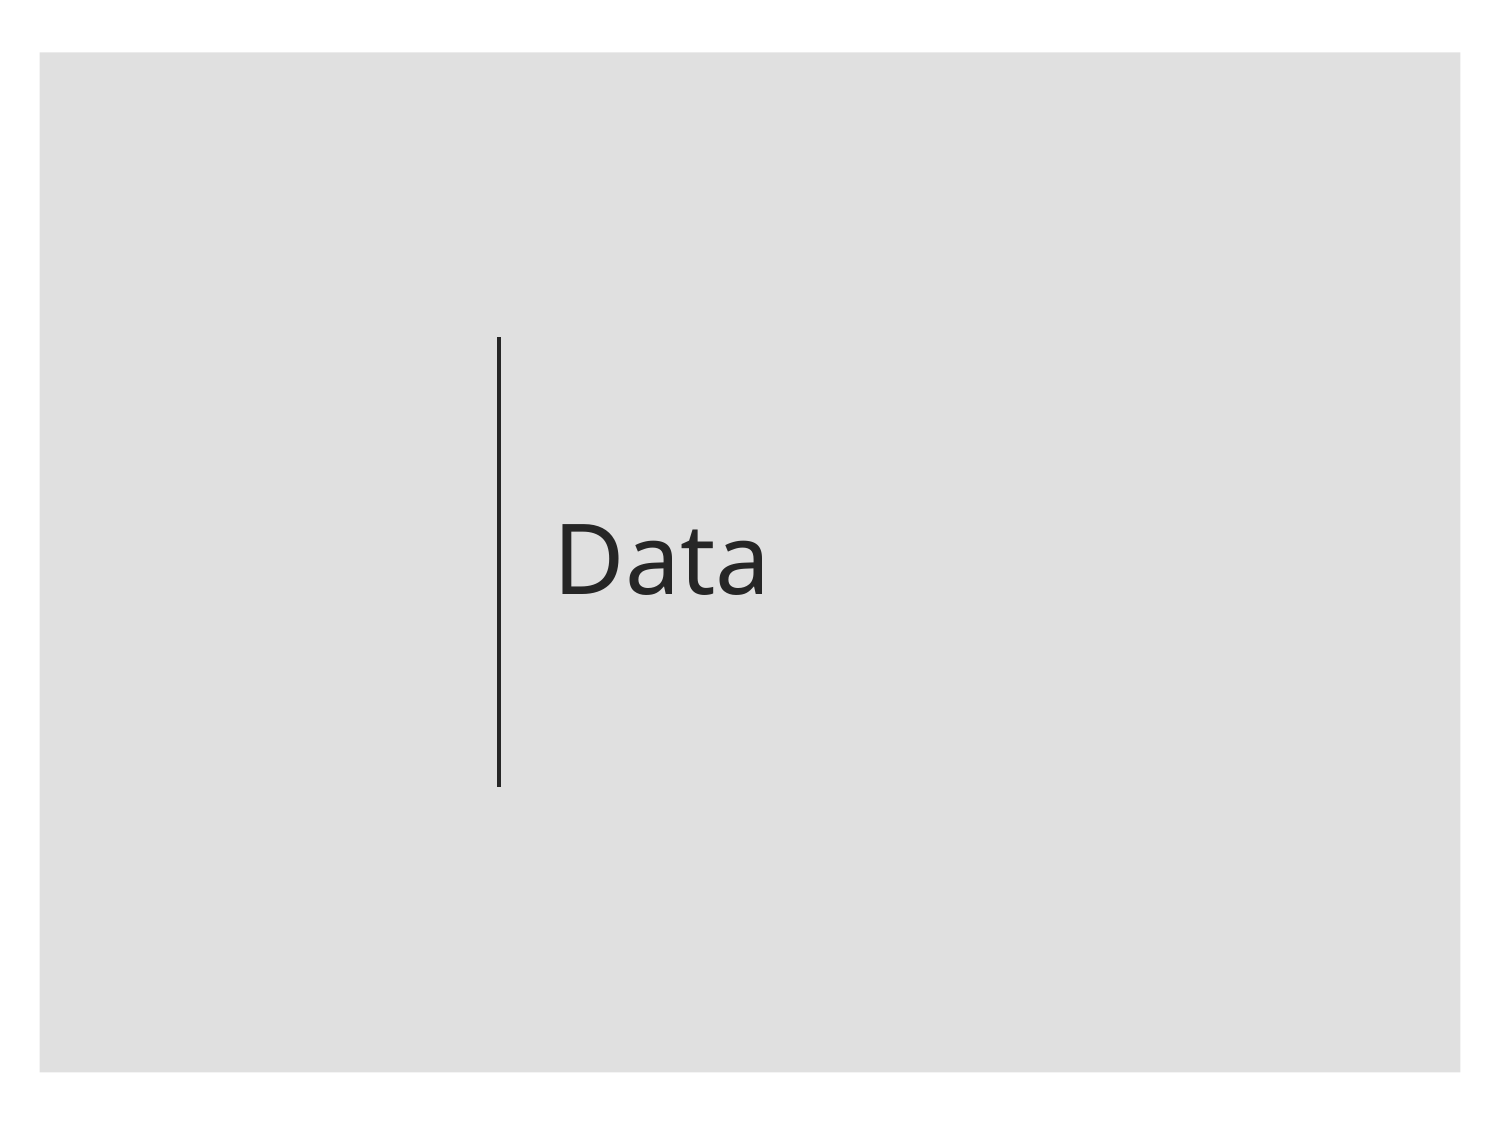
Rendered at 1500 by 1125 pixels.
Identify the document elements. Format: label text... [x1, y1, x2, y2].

title Data [538, 158, 1372, 967]
text_box [38, 51, 1461, 1073]
